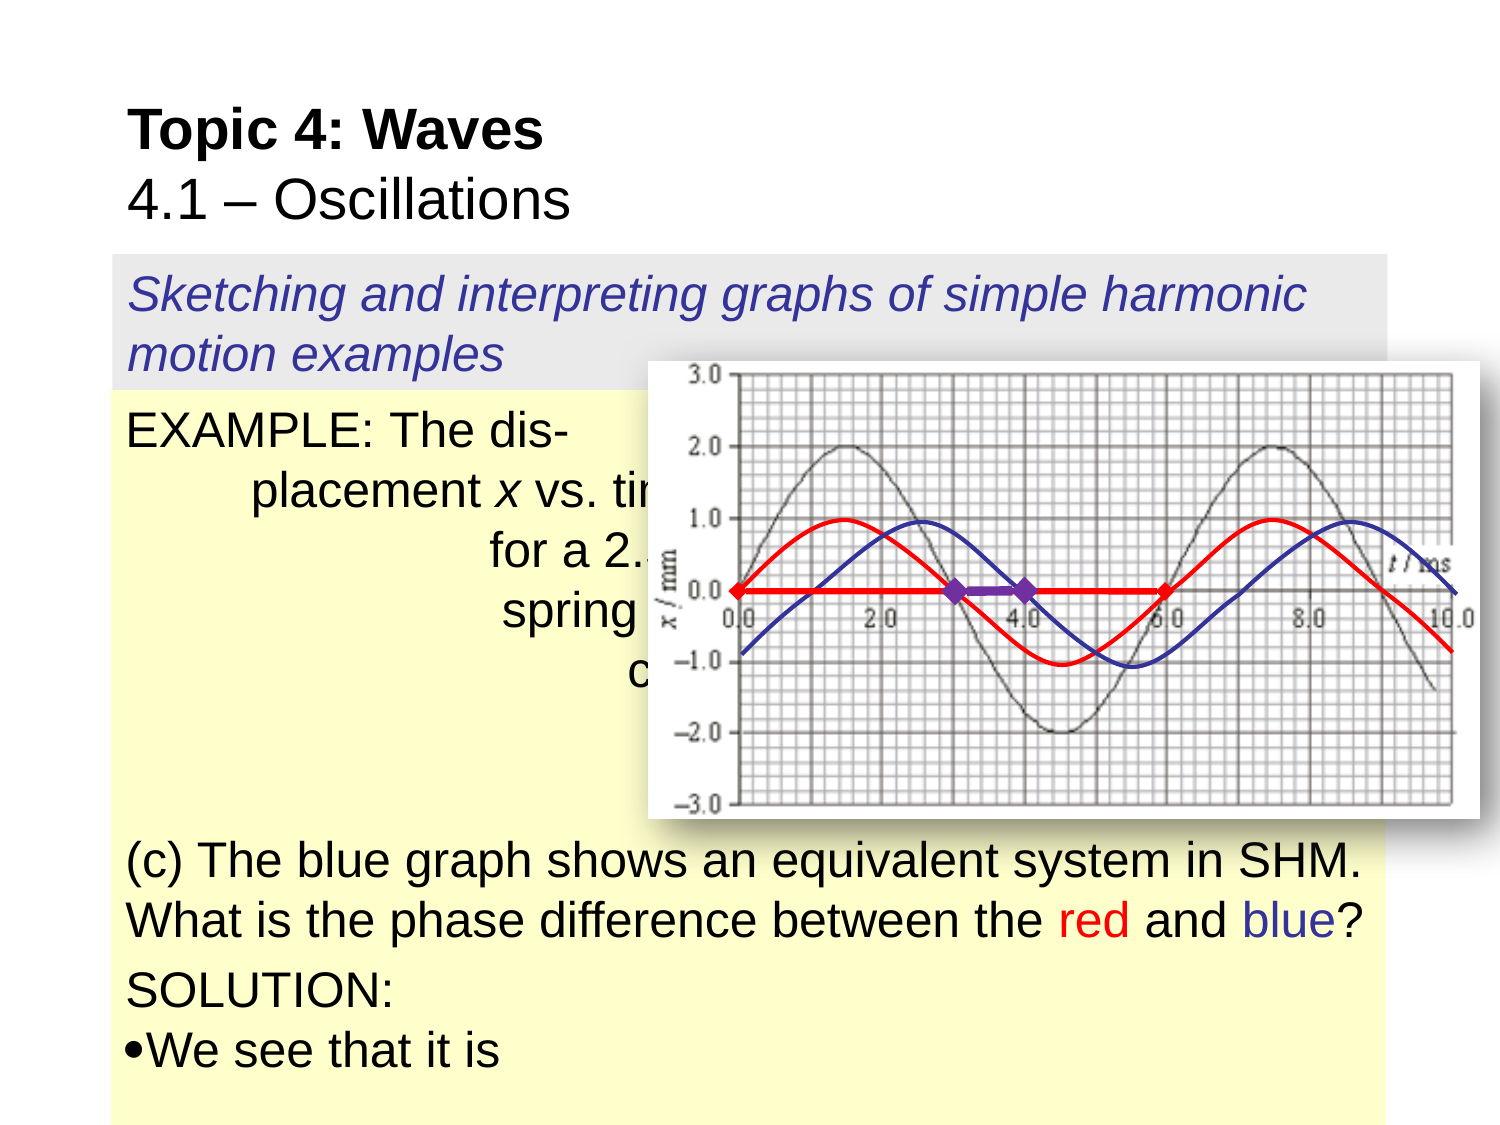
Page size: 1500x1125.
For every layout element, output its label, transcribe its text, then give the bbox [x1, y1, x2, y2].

picture [648, 361, 1481, 820]
title Topic 4: Waves 4.1 – Oscillations [112, 87, 1388, 235]
text_box EXAMPLE: The dis- placement x vs. time t for a 2.5-kg mass on a spring having spring constant k = 4.0 Nm-1 is shown in the sinusoidal graph. (c) The blue graph shows an equivalent system in SHM. What is the phase difference between the red and blue? SOLUTION: We see that it is [110, 390, 1386, 1125]
text_box Sketching and interpreting graphs of simple harmonic motion examples [112, 254, 1388, 390]
